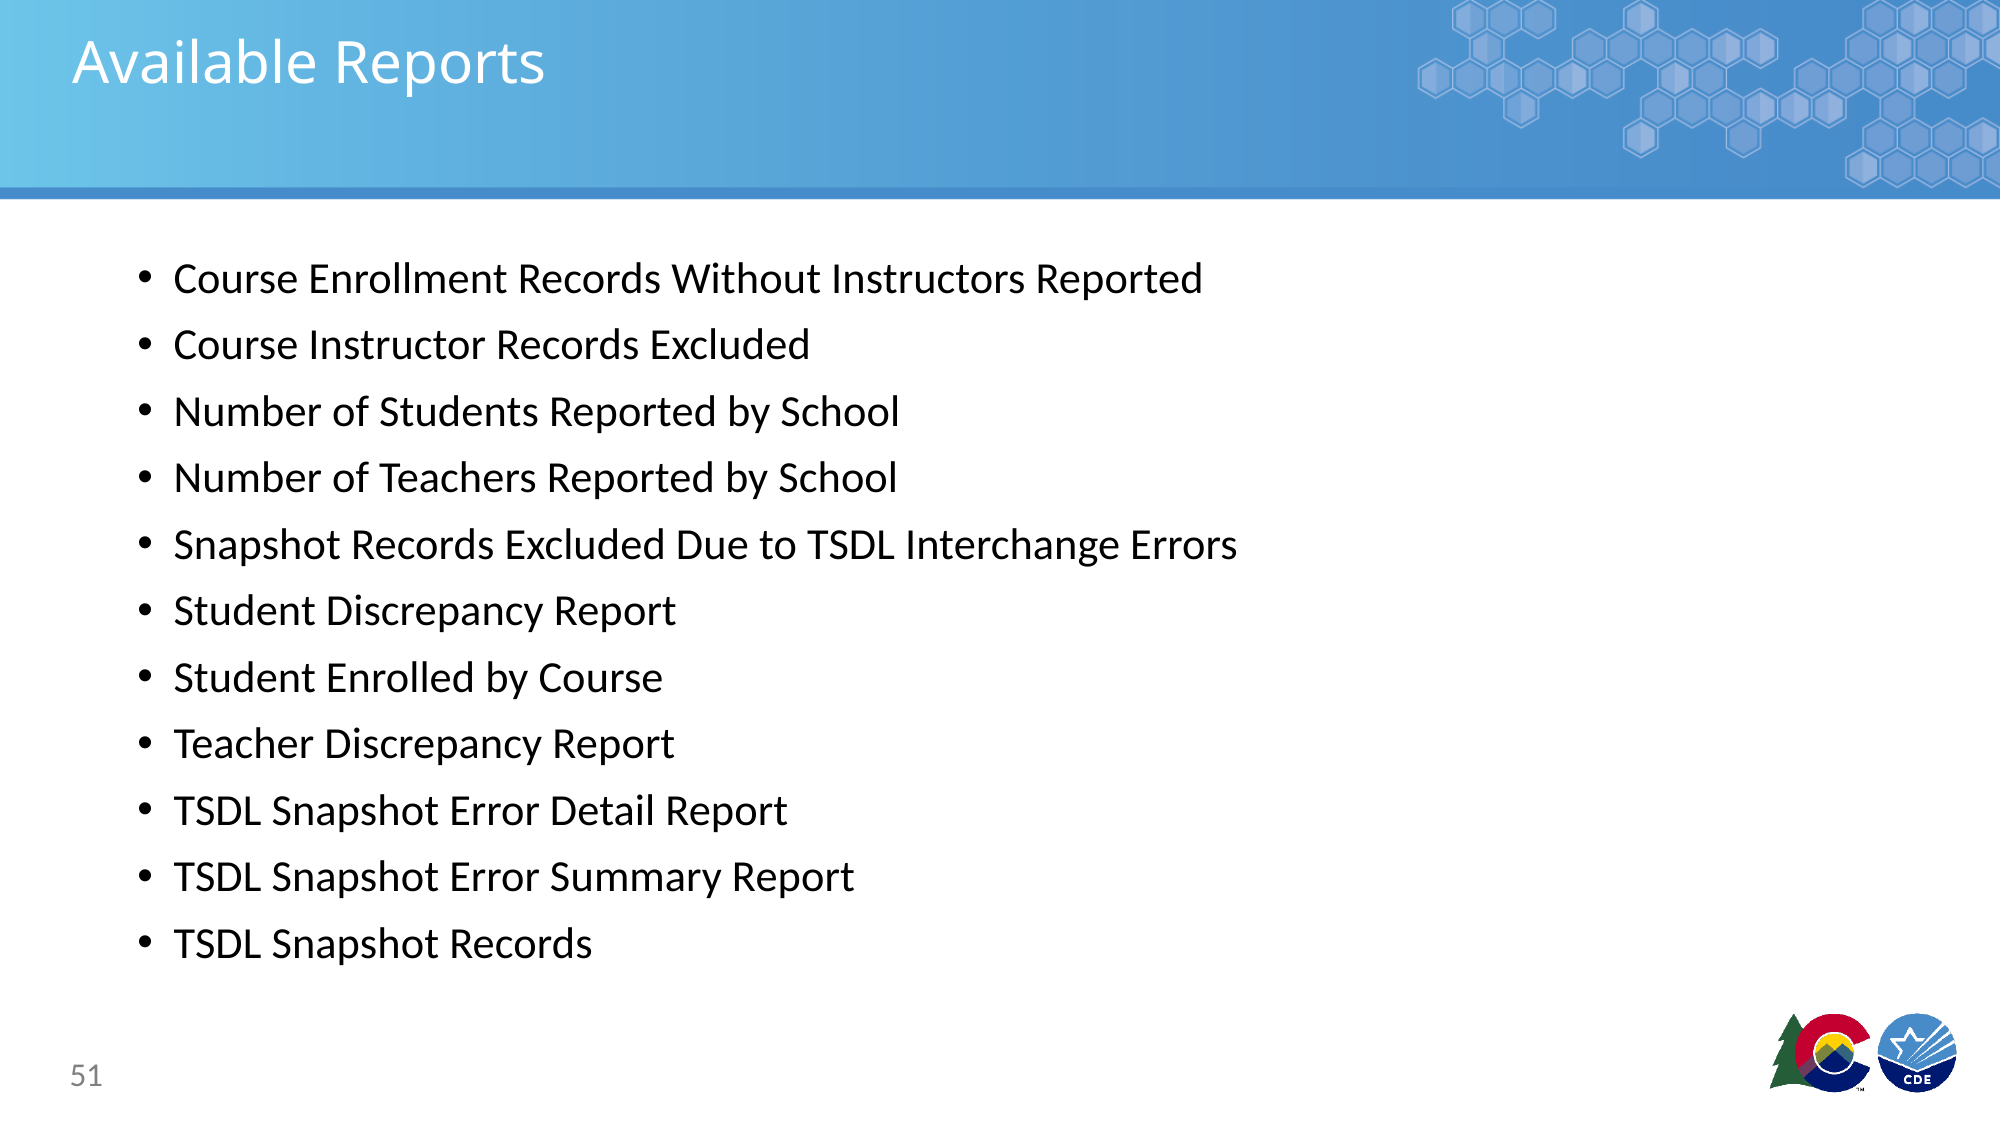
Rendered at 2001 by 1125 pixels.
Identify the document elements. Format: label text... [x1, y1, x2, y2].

picture [1768, 1012, 1957, 1093]
list Course Enrollment Records Without Instructors Reported Course Instructor Records Excluded Number of Students Reported by School Number of Teachers Reported by School Snapshot Records Excluded Due to TSDL Interchange Errors Student Discrepancy Report Student Enrolled by Course Teacher Discrepancy Report TSDL Snapshot Error Detail Report TSDL Snapshot Error Summary Report TSDL Snapshot Records [137, 254, 1863, 969]
slide_number 51 [54, 1042, 505, 1103]
title Available Reports [72, 33, 1396, 182]
picture [0, 0, 2000, 200]
